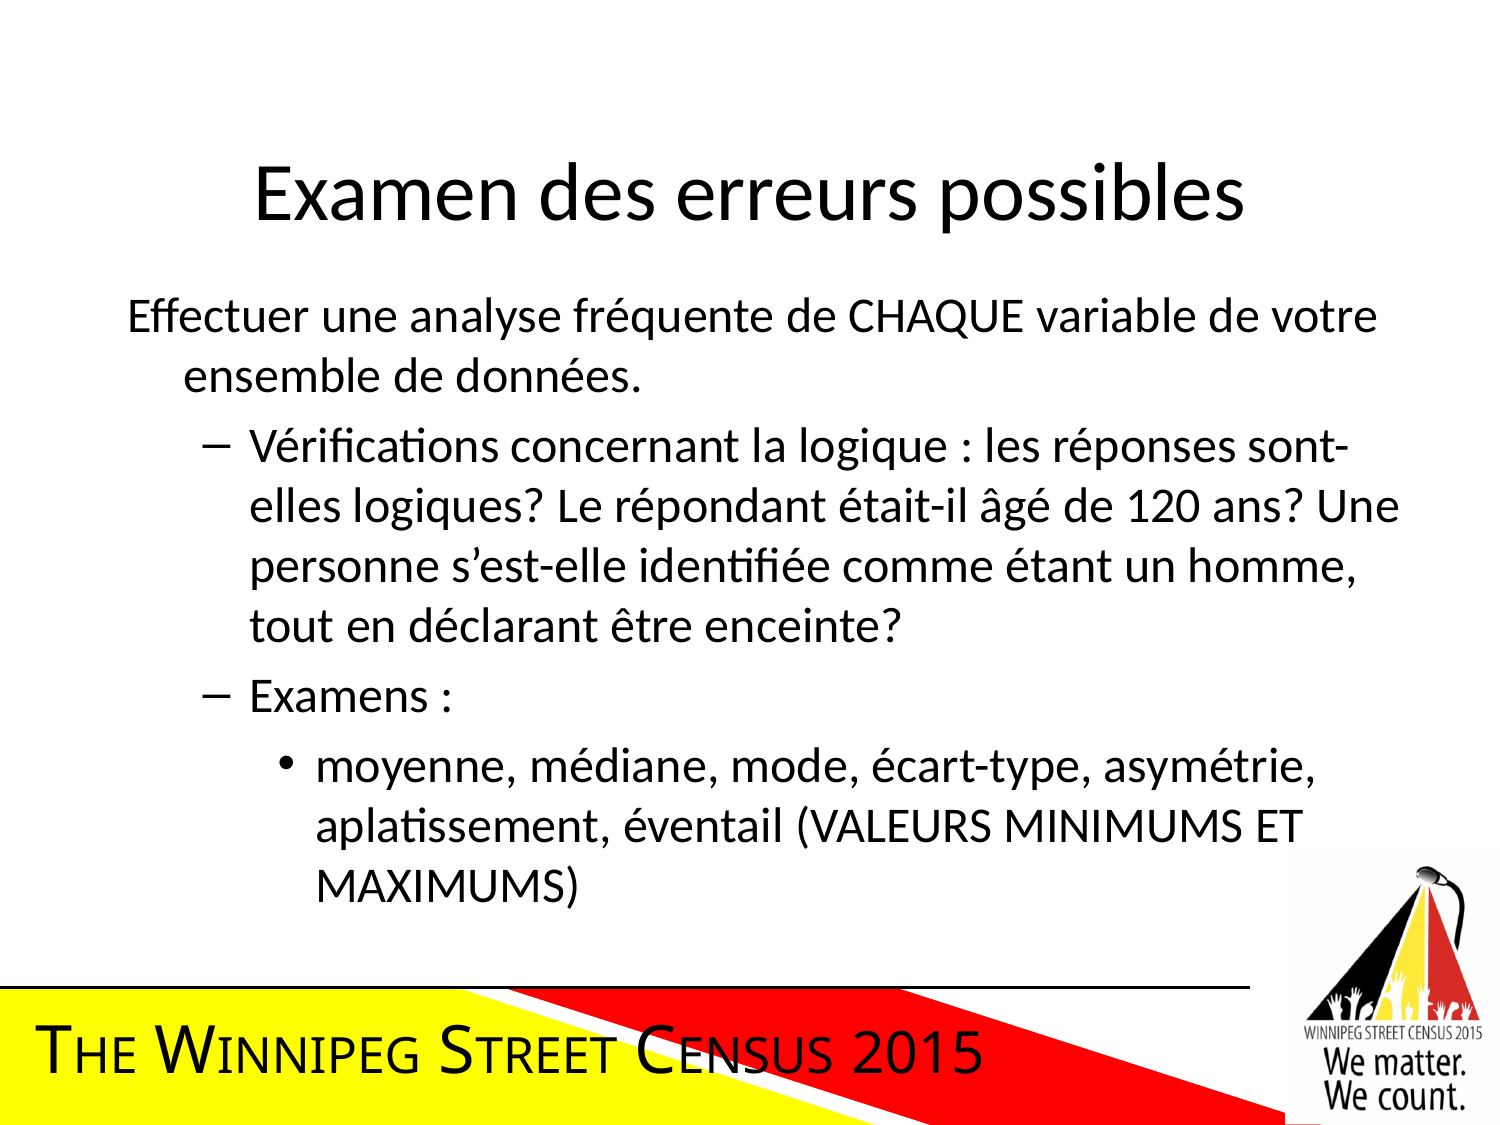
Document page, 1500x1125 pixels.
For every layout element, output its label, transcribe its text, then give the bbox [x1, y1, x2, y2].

text_box Effectuer une analyse fréquente de CHAQUE variable de votre ensemble de données. Vérifications concernant la logique : les réponses sont-elles logiques? Le répondant était-il âgé de 120 ans? Une personne s’est-elle identifiée comme étant un homme, tout en déclarant être enceinte? Examens : moyenne, médiane, mode, écart-type, asymétrie, aplatissement, éventail (VALEURS MINIMUMS ET MAXIMUMS) [112, 275, 1450, 913]
title Examen des erreurs possibles [75, 37, 1425, 338]
picture [1284, 849, 1500, 1125]
